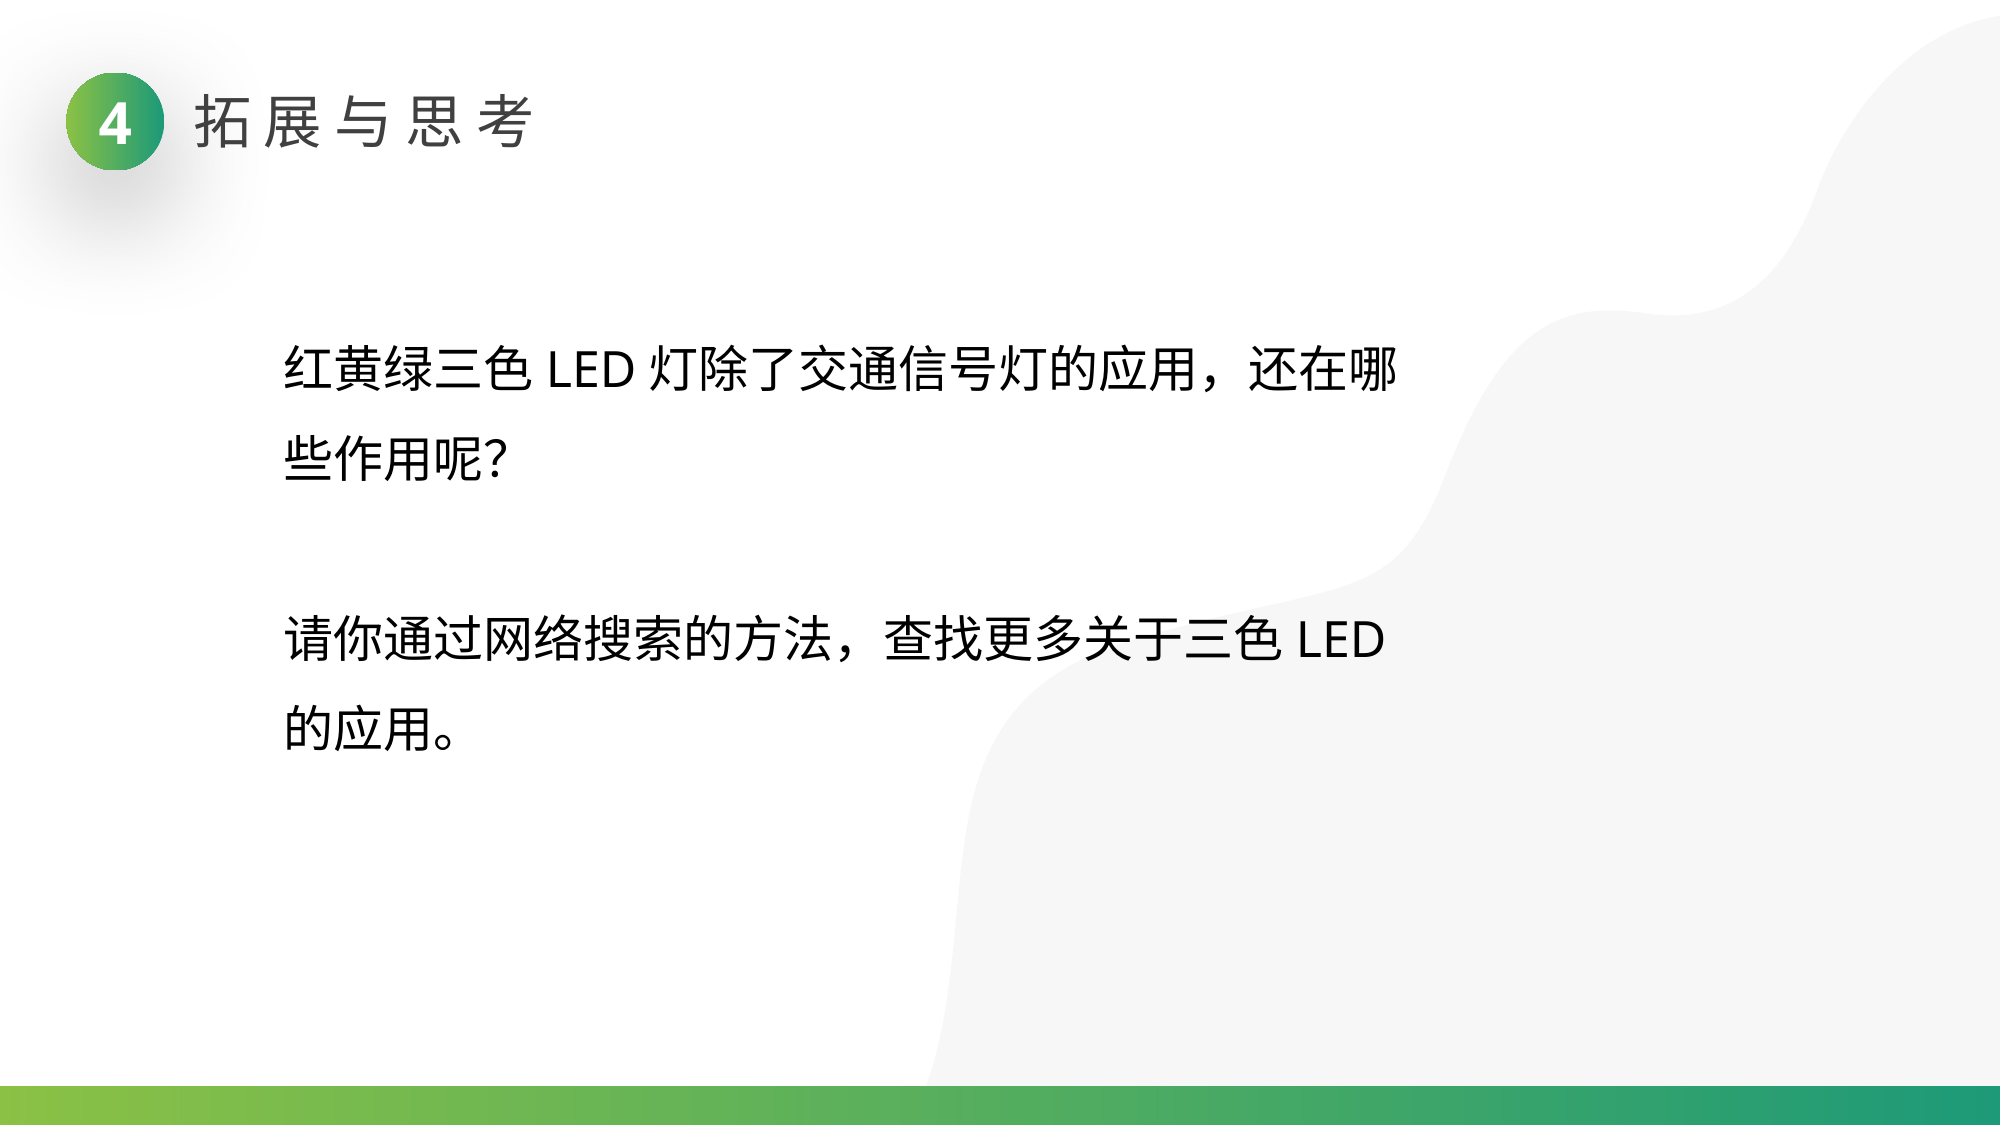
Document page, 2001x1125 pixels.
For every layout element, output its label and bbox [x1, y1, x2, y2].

text_box [0, 15, 2000, 1125]
